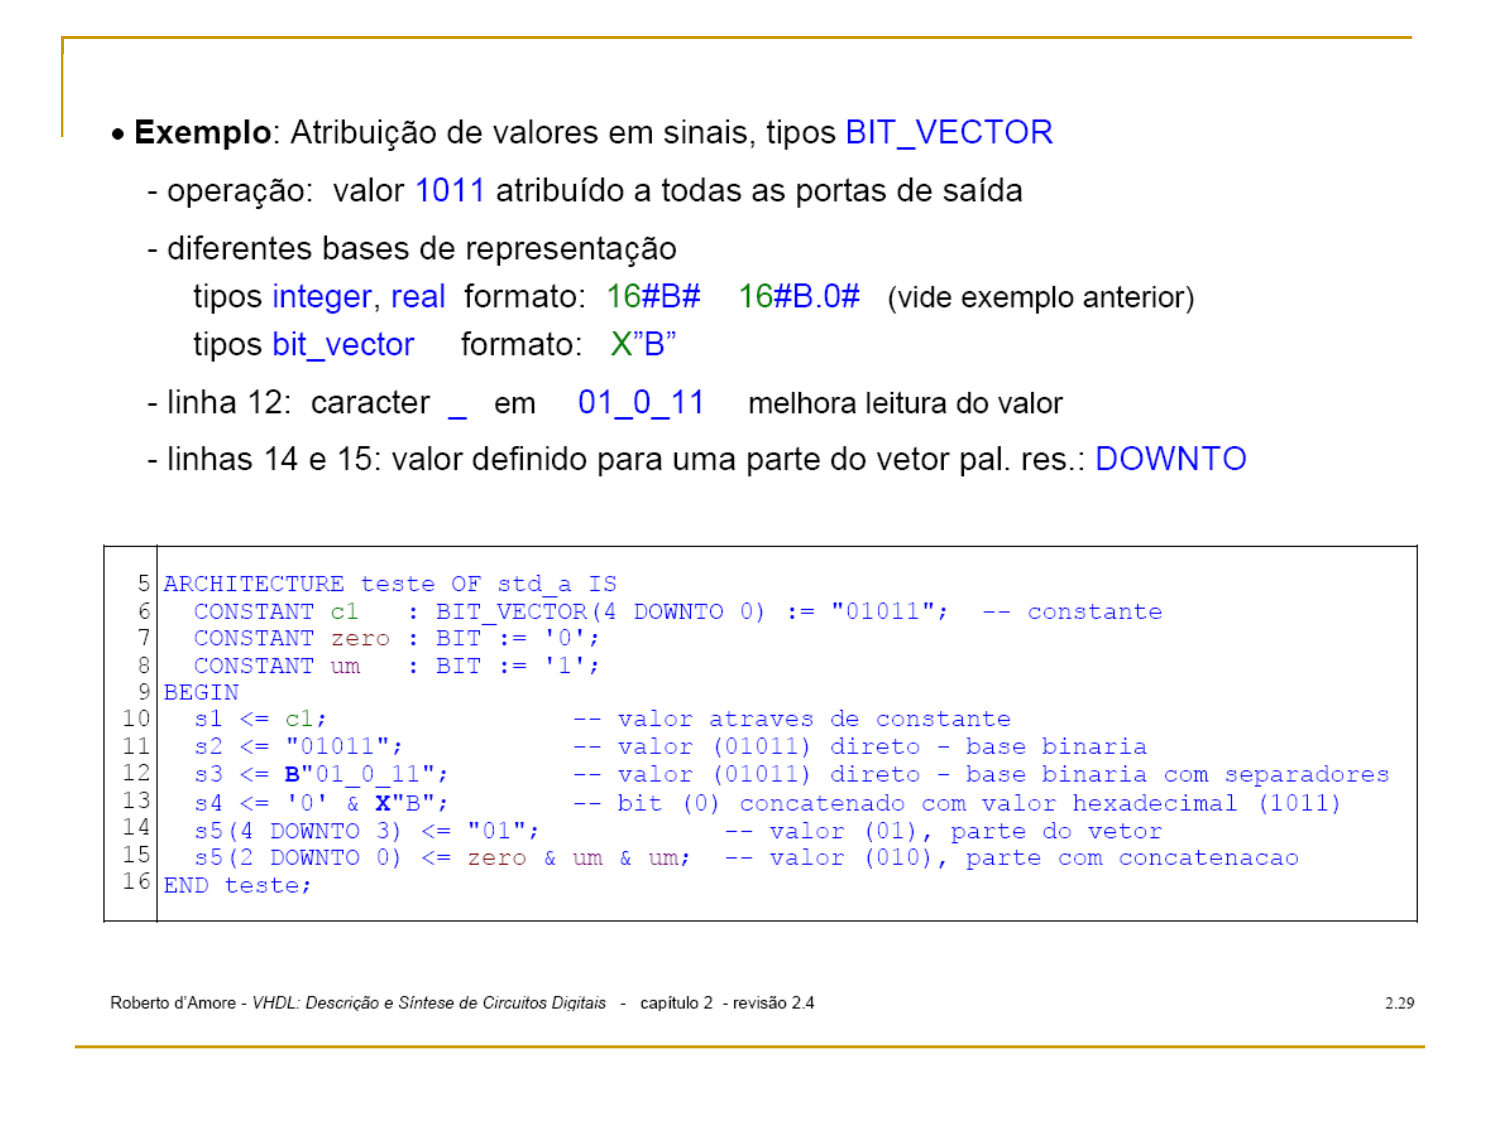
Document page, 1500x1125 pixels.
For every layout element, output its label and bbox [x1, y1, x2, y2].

picture [63, 54, 1459, 1037]
